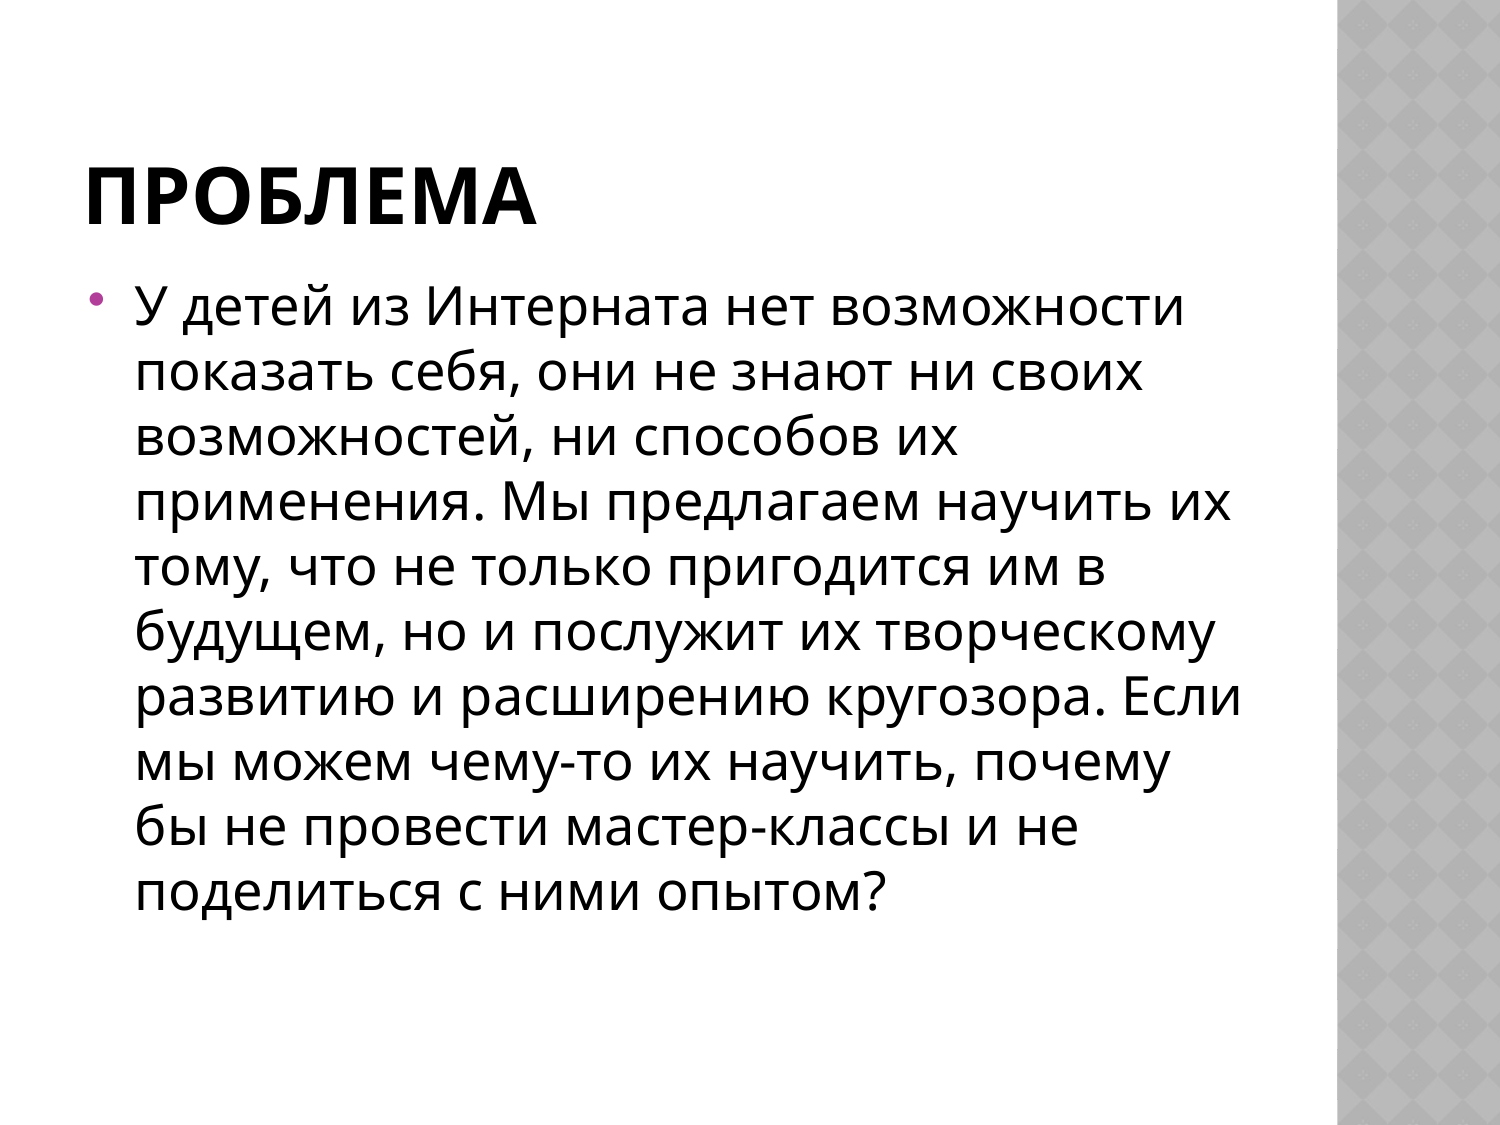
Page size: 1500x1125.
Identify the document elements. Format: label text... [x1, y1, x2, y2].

list У детей из Интерната нет возможности показать себя, они не знают ни своих возможностей, ни способов их применения. Мы предлагаем научить их тому, что не только пригодится им в будущем, но и послужит их творческому развитию и расширению кругозора. Если мы можем чему-то их научить, почему бы не провести мастер-классы и не поделиться с ними опытом? [75, 264, 1263, 1059]
title Проблема [75, 52, 1263, 240]
